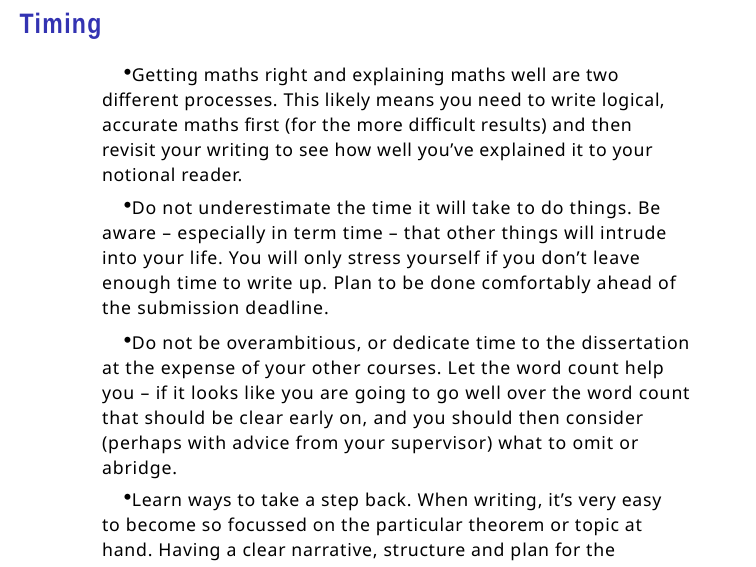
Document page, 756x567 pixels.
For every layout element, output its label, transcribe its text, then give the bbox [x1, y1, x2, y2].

list Timing Getting maths right and explaining maths well are two different processes. This likely means you need to write logical, accurate maths first (for the more difficult results) and then revisit your writing to see how well you’ve explained it to your notional reader. Do not underestimate the time it will take to do things. Be aware – especially in term time – that other things will intrude into your life. You will only stress yourself if you don’t leave enough time to write up. Plan to be done comfortably ahead of the submission deadline. Do not be overambitious, or dedicate time to the dissertation at the expense of your other courses. Let the word count help you – if it looks like you are going to go well over the word count that should be clear early on, and you should then consider (perhaps with advice from your supervisor) what to omit or abridge. Learn ways to take a step back. When writing, it’s very easy to become so focussed on the particular theorem or topic at hand. Having a clear narrative, structure and plan for the dissertation will help you step back from such a mindset and better judge how the dissertation is coming along as a whole. 26 [19, 5, 737, 537]
